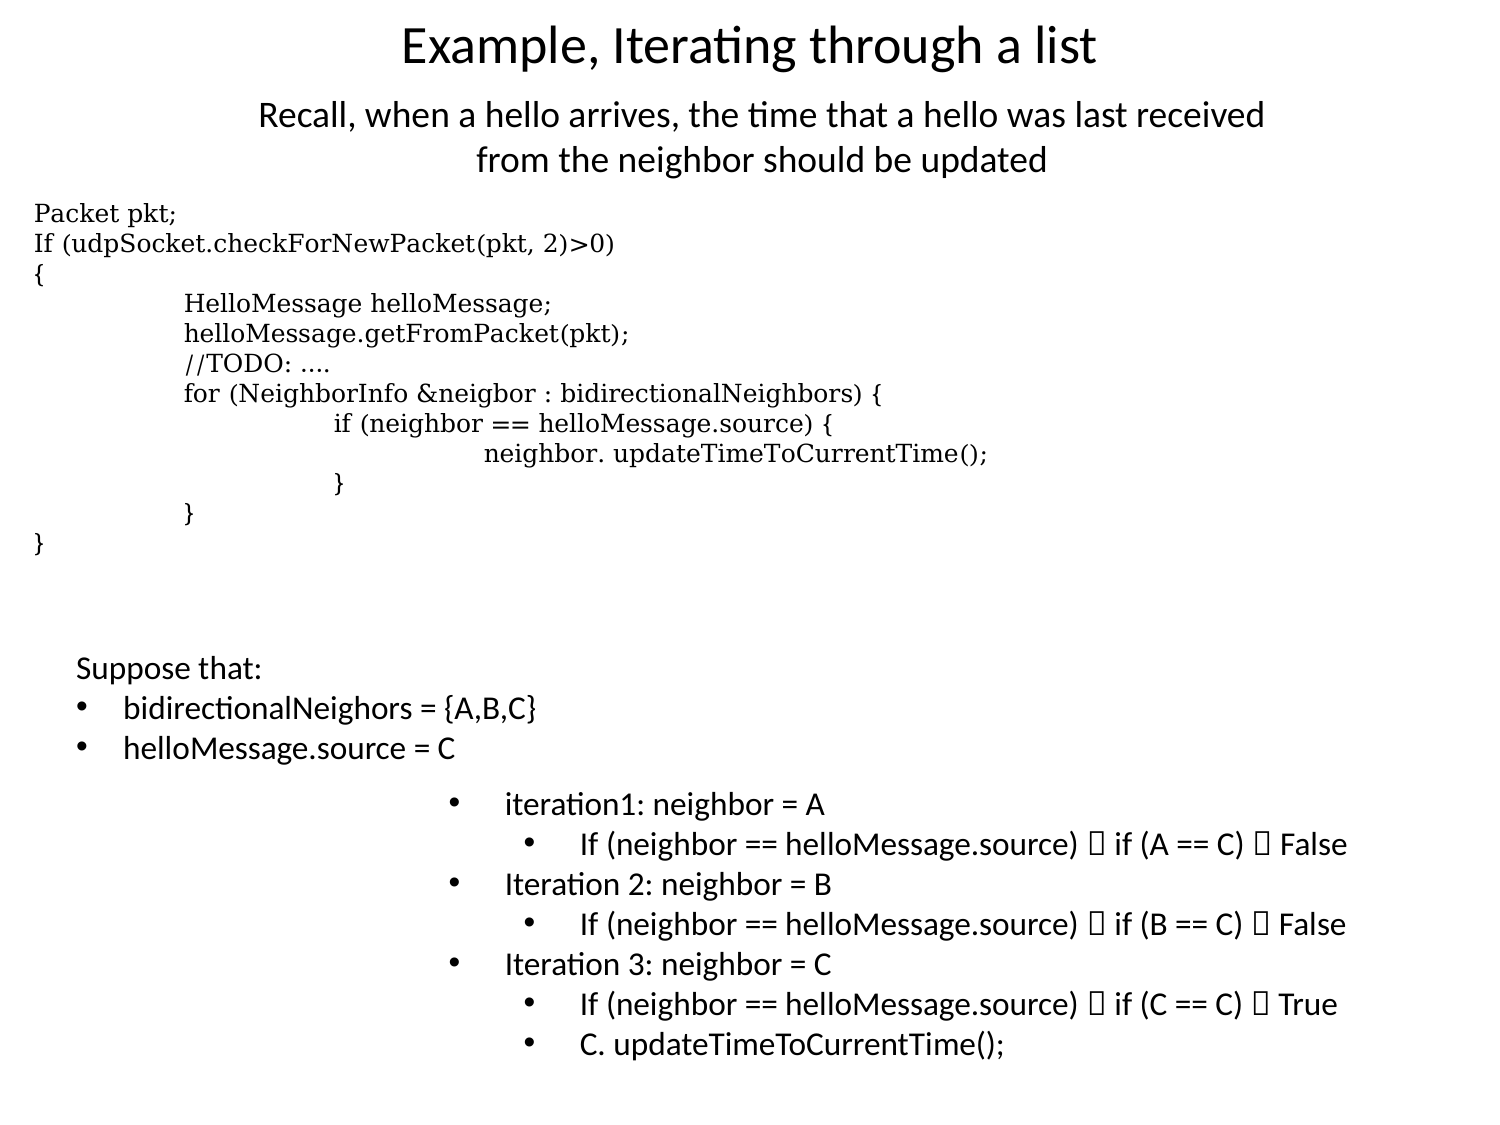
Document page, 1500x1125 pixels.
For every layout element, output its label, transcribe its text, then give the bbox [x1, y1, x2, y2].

text_box Recall, when a hello arrives, the time that a hello was last received from the neighbor should be updated [212, 82, 1313, 188]
text_box Packet pkt; If (udpSocket.checkForNewPacket(pkt, 2)>0) { HelloMessage helloMessage; helloMessage.getFromPacket(pkt); //TODO: …. for (NeighborInfo &neigbor : bidirectionalNeighbors) { if (neighbor == helloMessage.source) { neighbor. updateTimeToCurrentTime(); } } } [19, 190, 1220, 565]
text_box Suppose that: bidirectionalNeighors = {A,B,C} helloMessage.source = C [61, 639, 553, 774]
text_box iteration1: neighbor = A If (neighbor == helloMessage.source)  if (A == C)  False Iteration 2: neighbor = B If (neighbor == helloMessage.source)  if (B == C)  False Iteration 3: neighbor = C If (neighbor == helloMessage.source)  if (C == C)  True C. updateTimeToCurrentTime(); [433, 774, 1363, 1070]
title Example, Iterating through a list [75, 1, 1425, 82]
